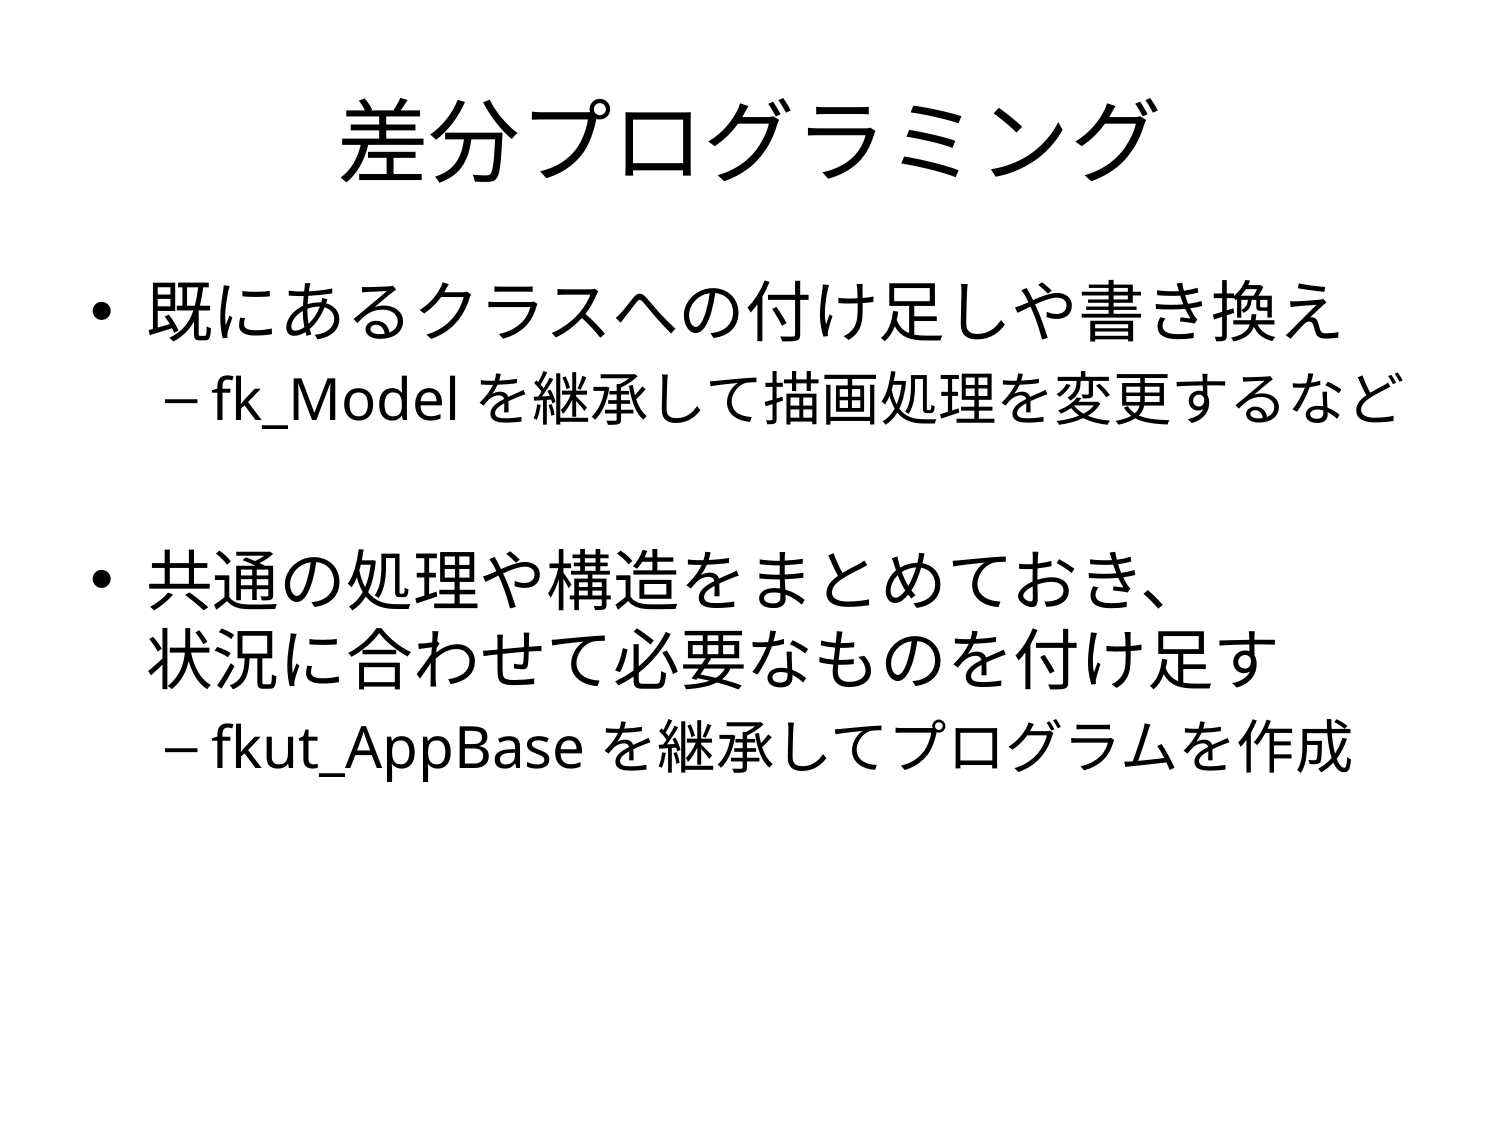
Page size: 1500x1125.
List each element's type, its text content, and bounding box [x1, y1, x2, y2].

list 既にあるクラスへの付け足しや書き換え fk_Modelを継承して描画処理を変更するなど 共通の処理や構造をまとめておき、 状況に合わせて必要なものを付け足す fkut_AppBaseを継承してプログラムを作成 [74, 262, 1426, 1006]
title 差分プログラミング [74, 44, 1426, 233]
